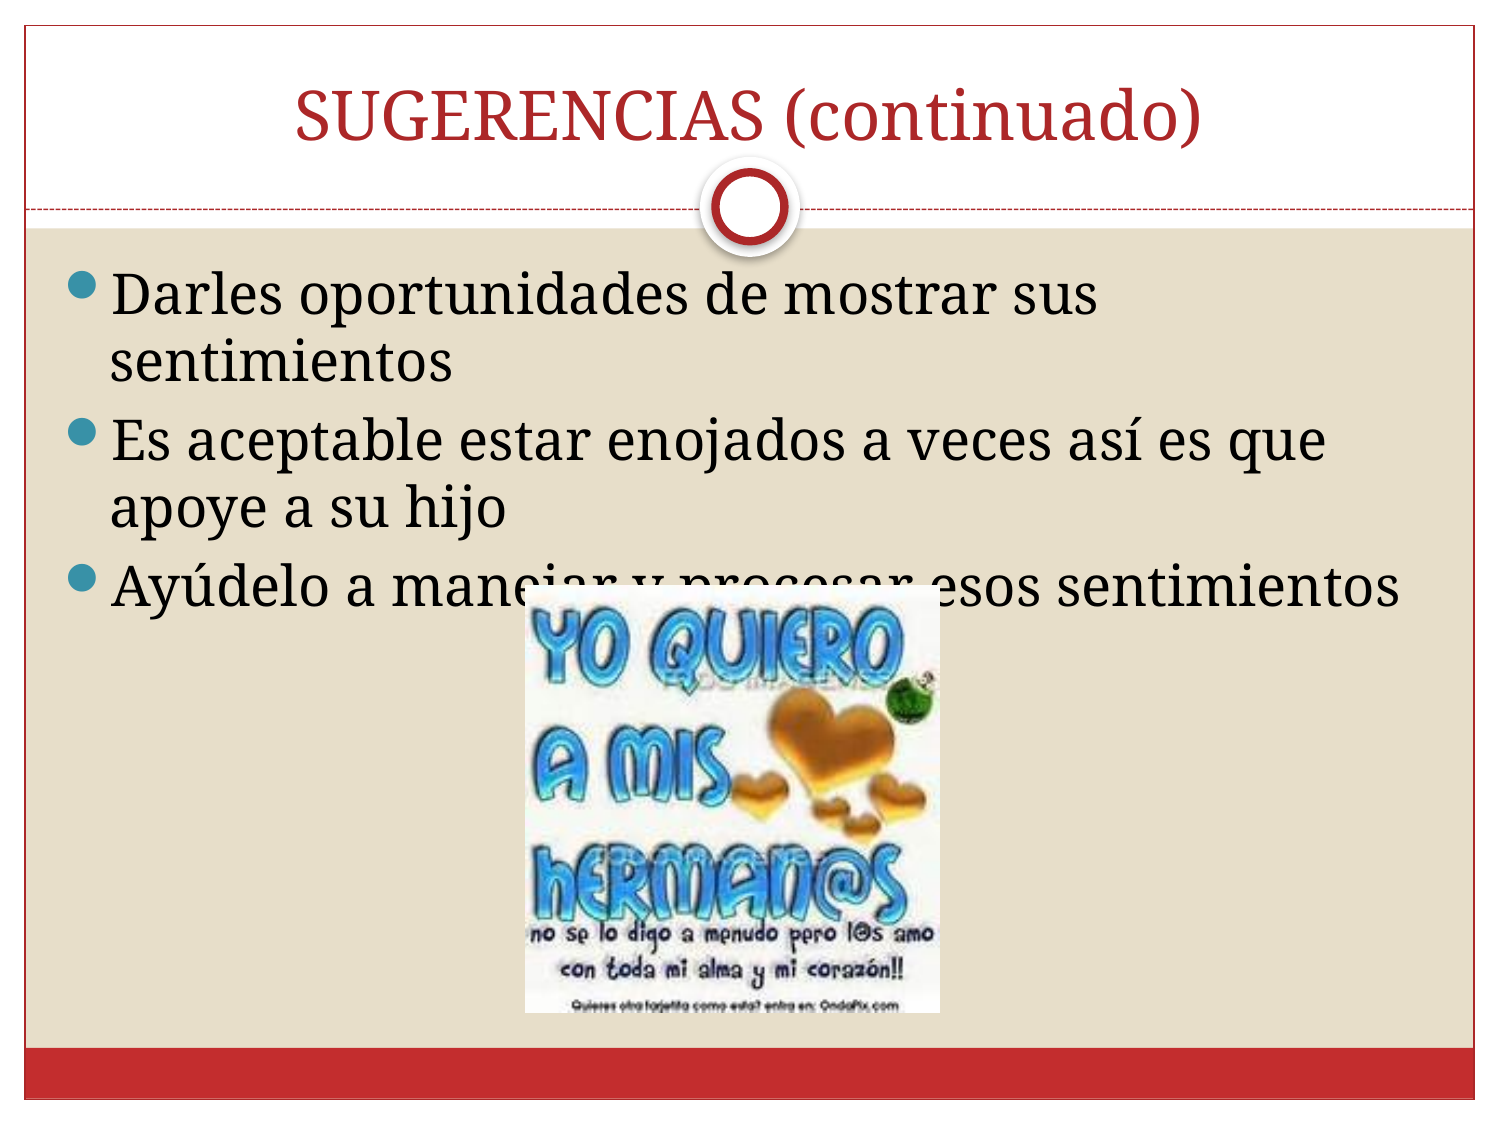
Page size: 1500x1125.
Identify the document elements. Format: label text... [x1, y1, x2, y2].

picture [524, 584, 940, 1013]
title SUGERENCIAS (continuado) [49, 37, 1450, 162]
list Darles oportunidades de mostrar sus sentimientos Es aceptable estar enojados a veces así es que apoye a su hijo Ayúdelo a manejar y procesar esos sentimientos [49, 250, 1445, 1001]
